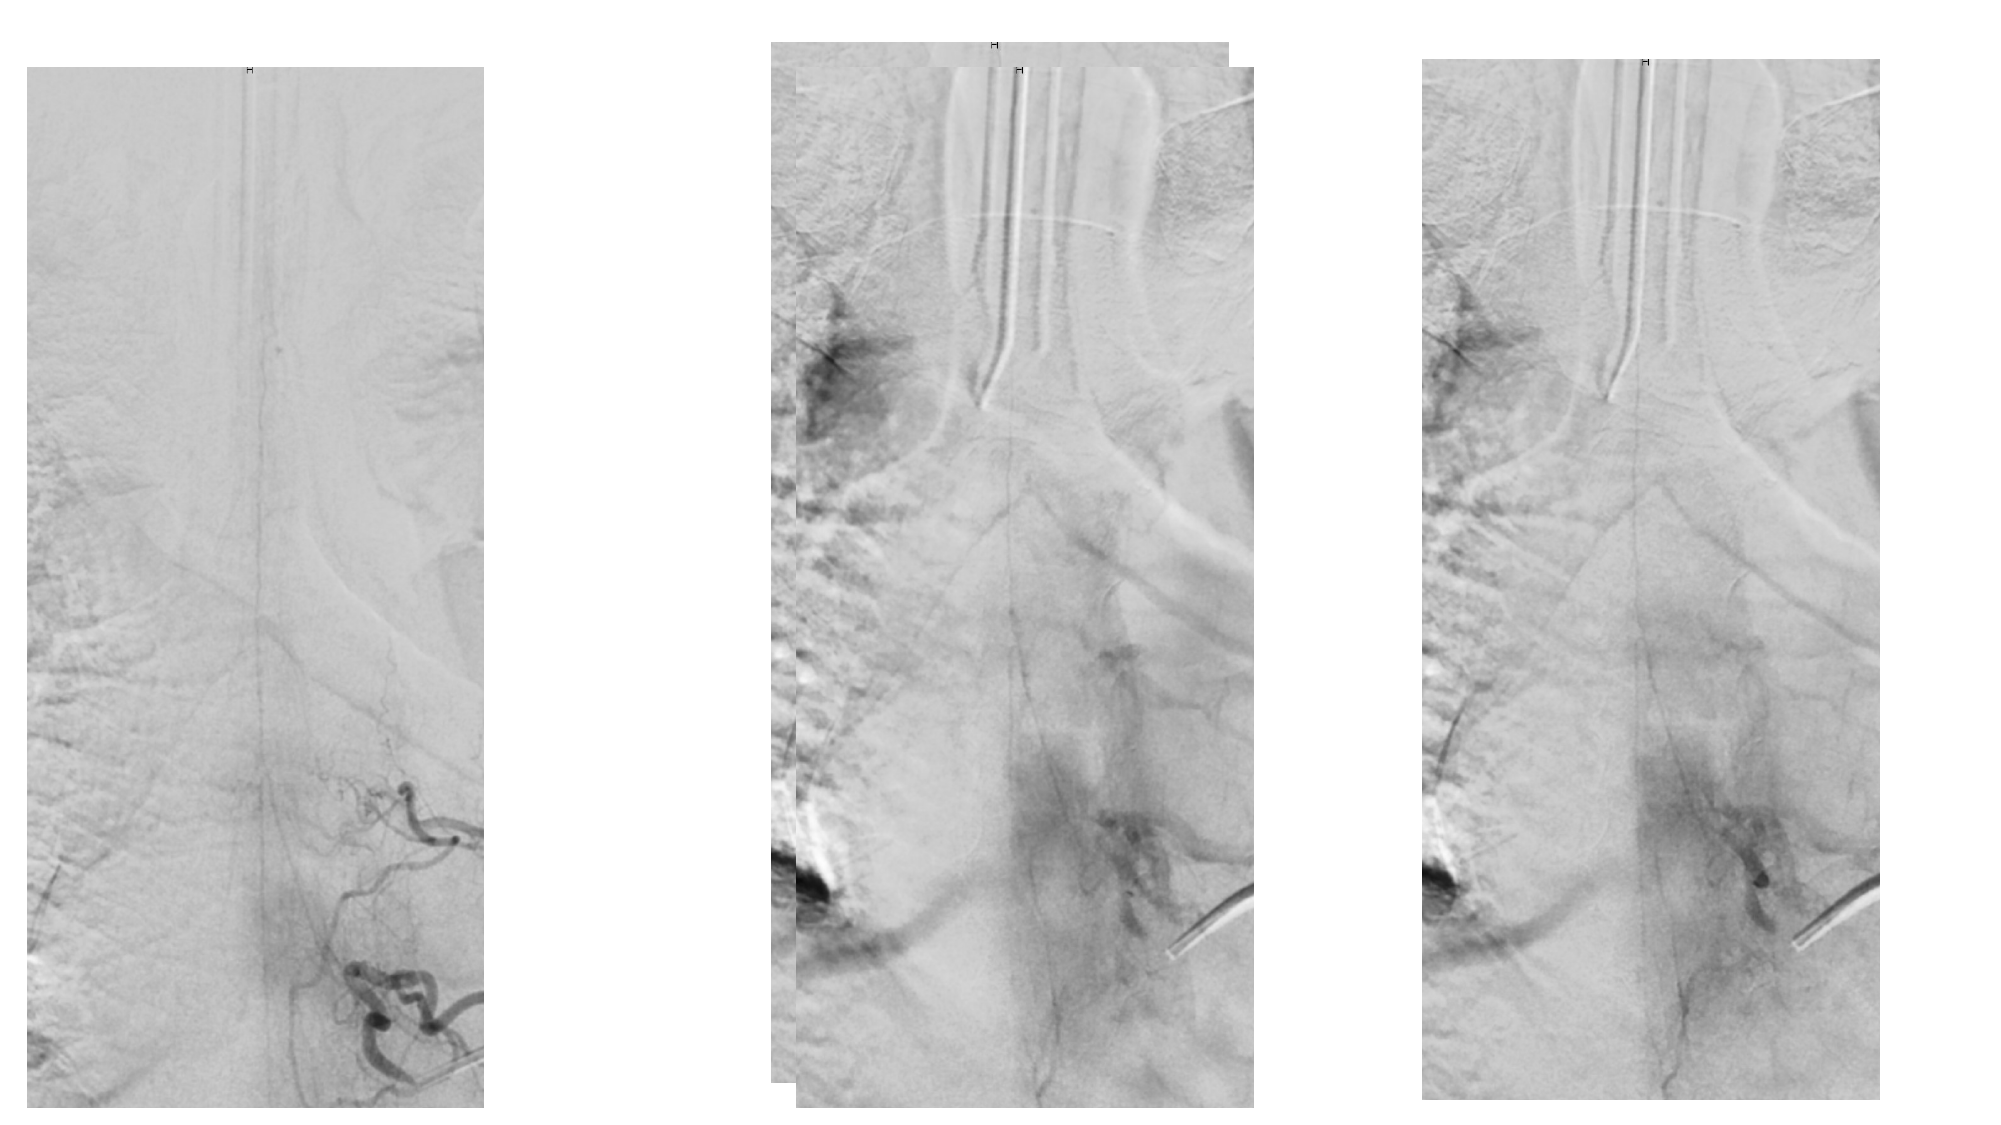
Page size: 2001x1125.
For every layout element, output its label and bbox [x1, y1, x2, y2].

picture [27, 67, 484, 1108]
picture [771, 42, 1254, 1108]
picture [1422, 59, 1880, 1100]
